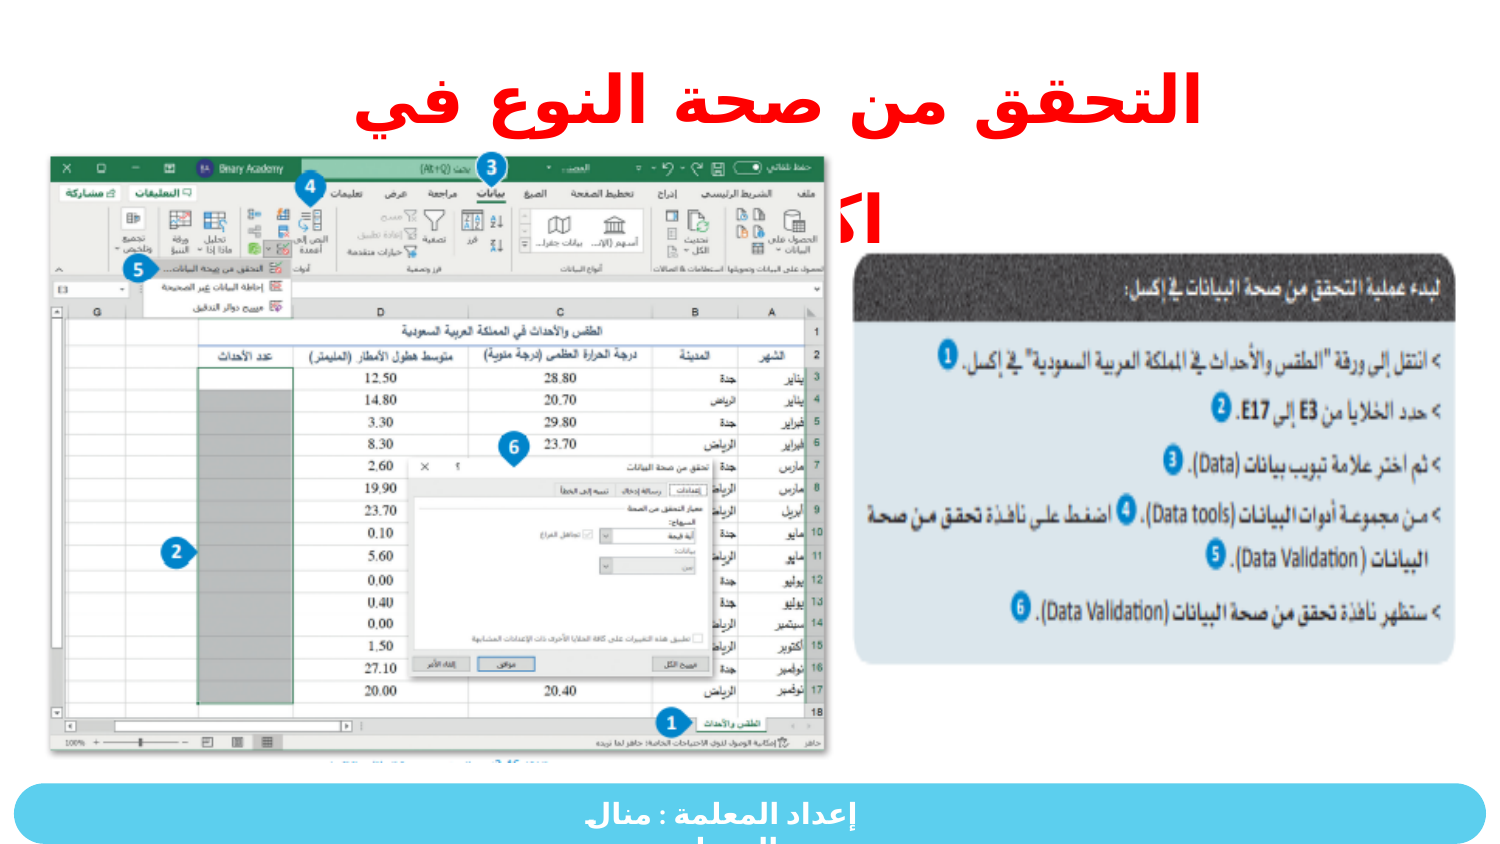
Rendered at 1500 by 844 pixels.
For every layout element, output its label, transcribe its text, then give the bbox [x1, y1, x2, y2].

text_box التحقق من صحة النوع في إكسل [317, 9, 1241, 242]
picture [29, 139, 1471, 763]
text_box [13, 783, 1487, 844]
